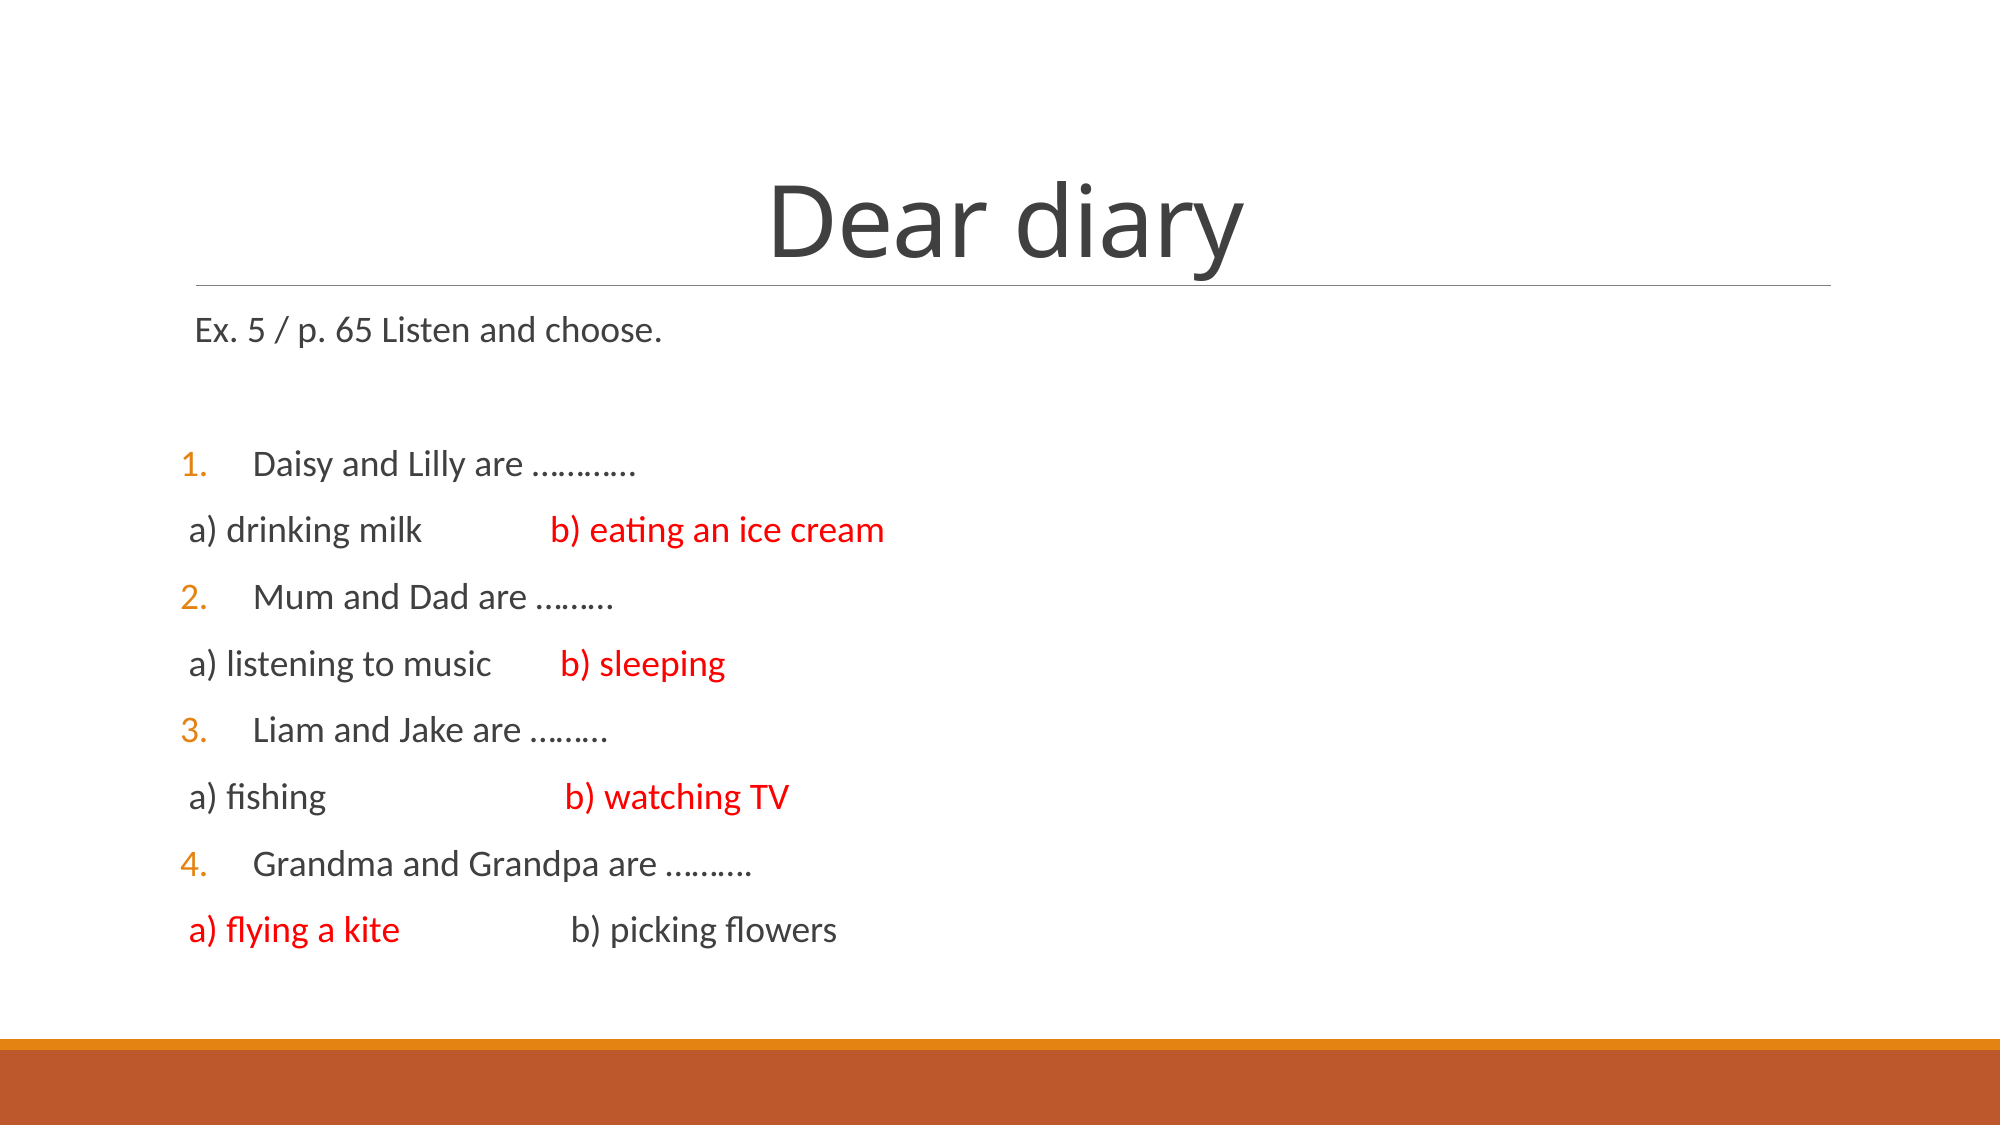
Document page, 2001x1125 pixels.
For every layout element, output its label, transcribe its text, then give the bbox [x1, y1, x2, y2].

list Ex. 5 / p. 65 Listen and choose. Daisy and Lilly are ………… a) drinking milk b) eating an ice cream Mum and Dad are ……… a) listening to music b) sleeping Liam and Jake are ……… a) fishing b) watching TV Grandma and Grandpa are ………. a) flying a kite b) picking flowers [180, 302, 1830, 963]
title Dear diary [180, 47, 1830, 285]
